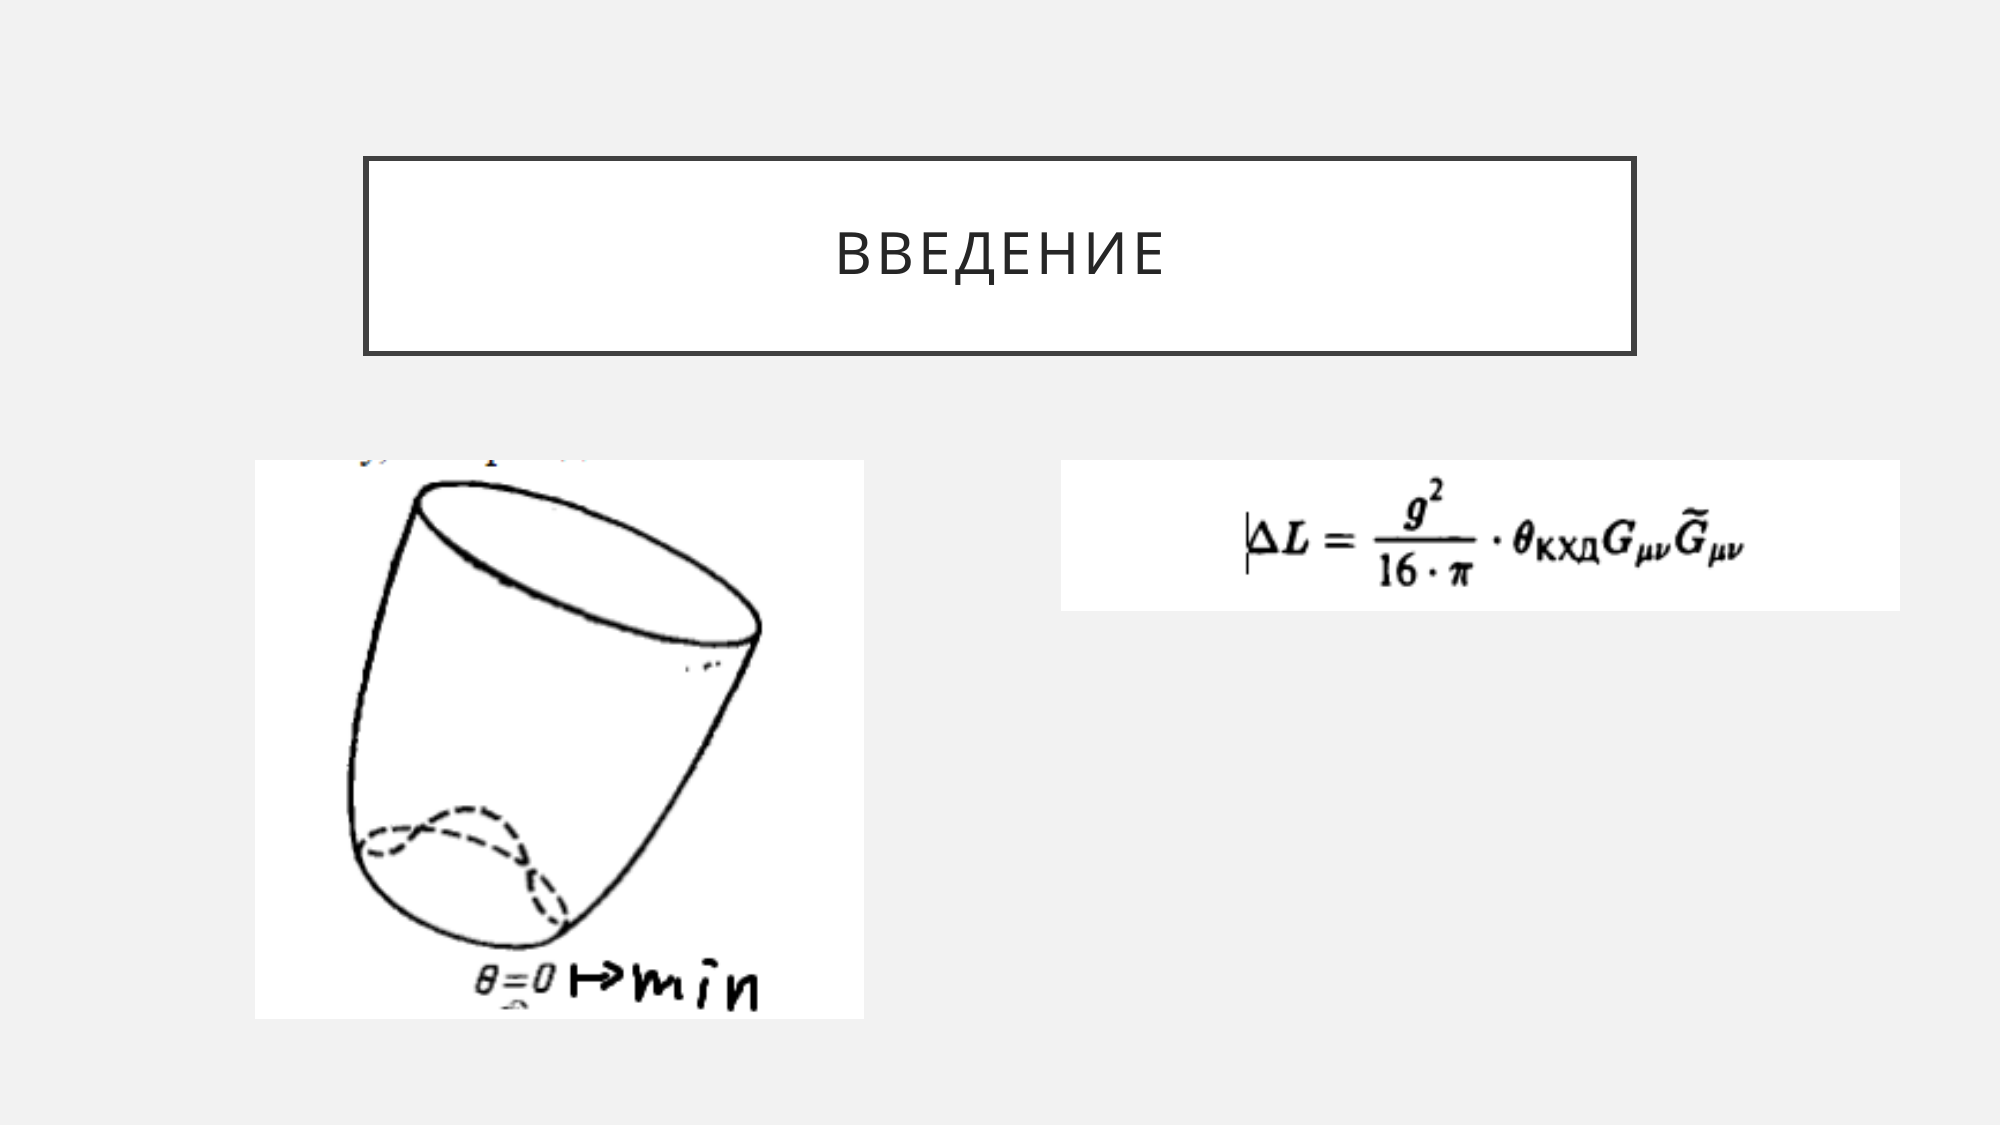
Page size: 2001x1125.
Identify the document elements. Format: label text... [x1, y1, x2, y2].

title Введение [363, 156, 1637, 356]
picture [254, 460, 864, 1019]
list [1061, 460, 1900, 611]
